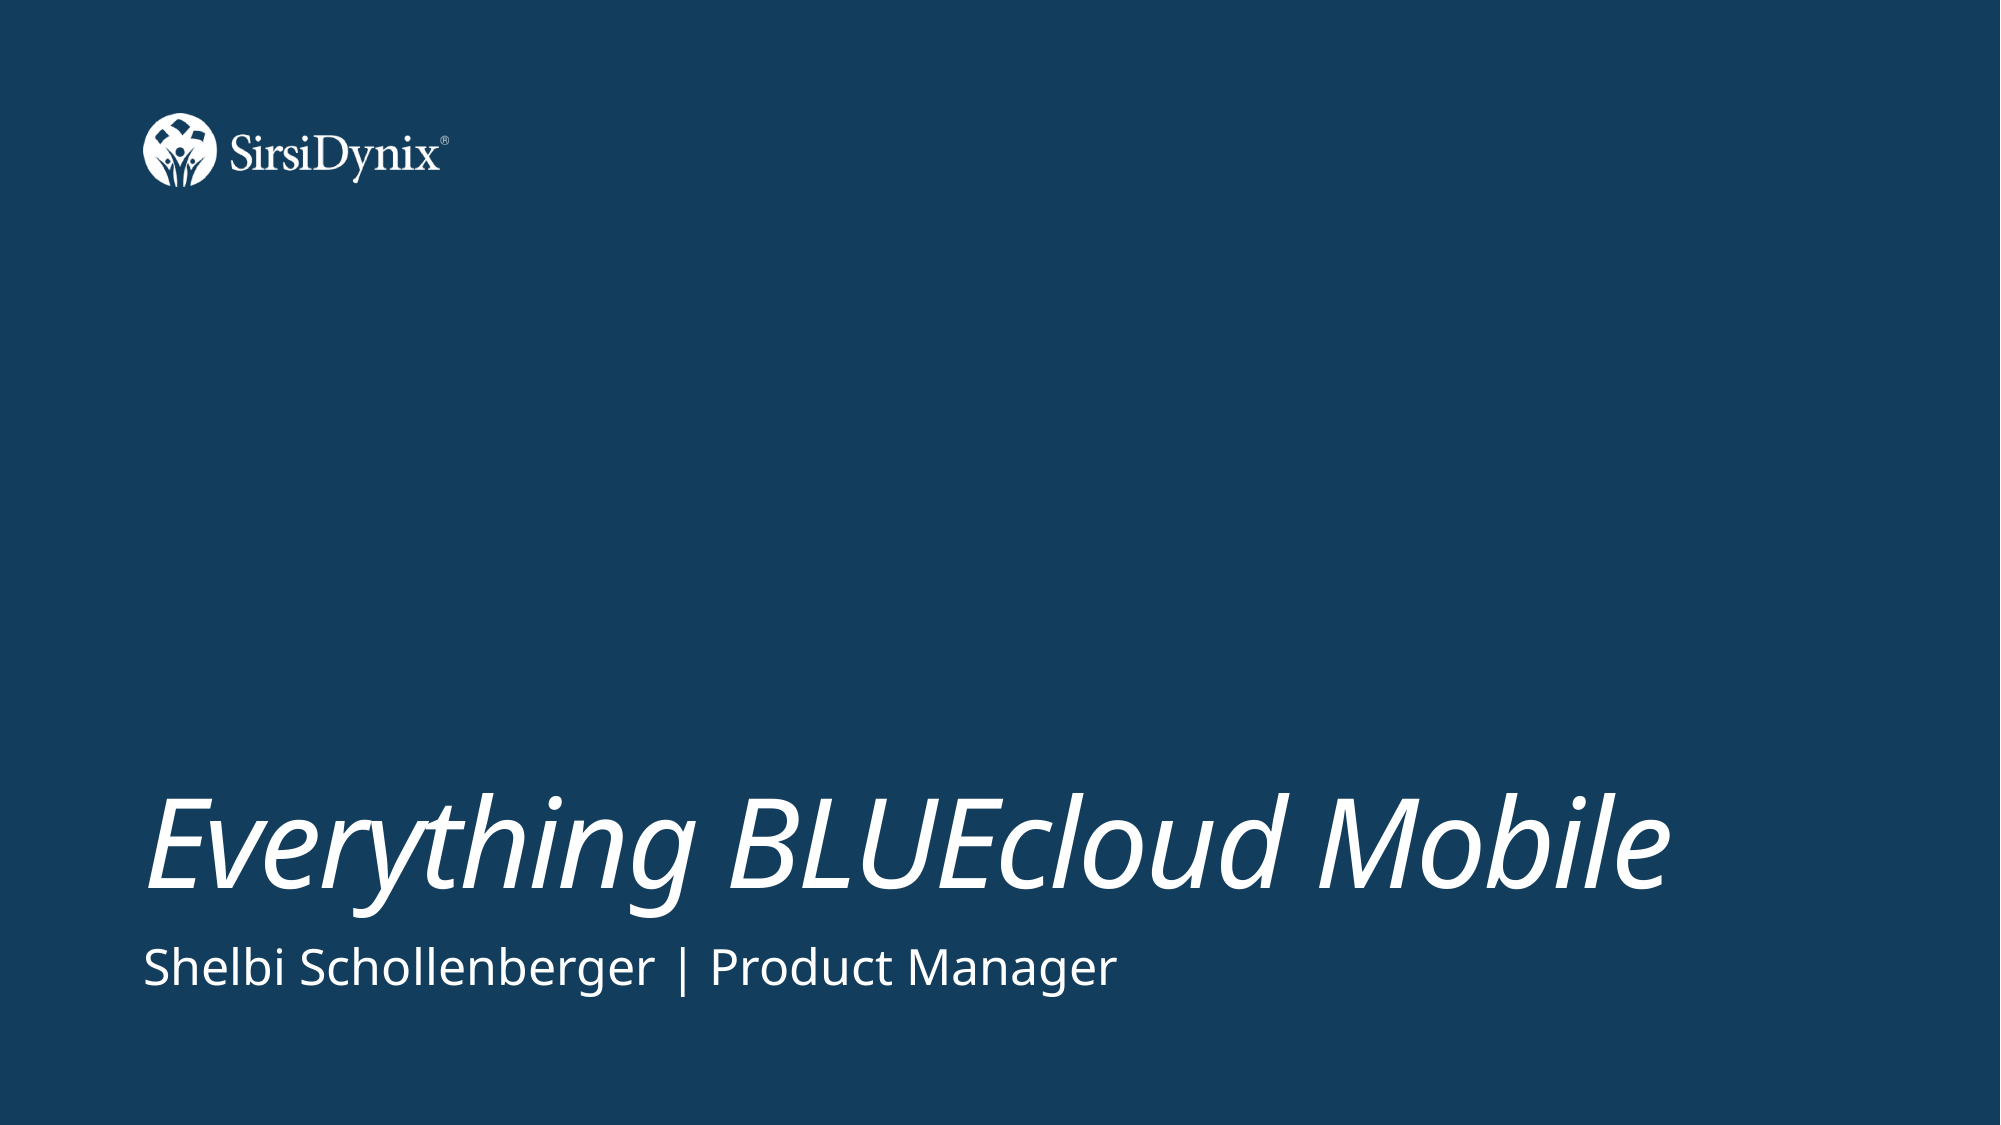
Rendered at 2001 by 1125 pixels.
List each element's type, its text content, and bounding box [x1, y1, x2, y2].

title Everything BLUEcloud Mobile [128, 531, 1912, 923]
subtitle Shelbi Schollenberger | Product Manager [128, 916, 1290, 1050]
picture [143, 113, 449, 187]
